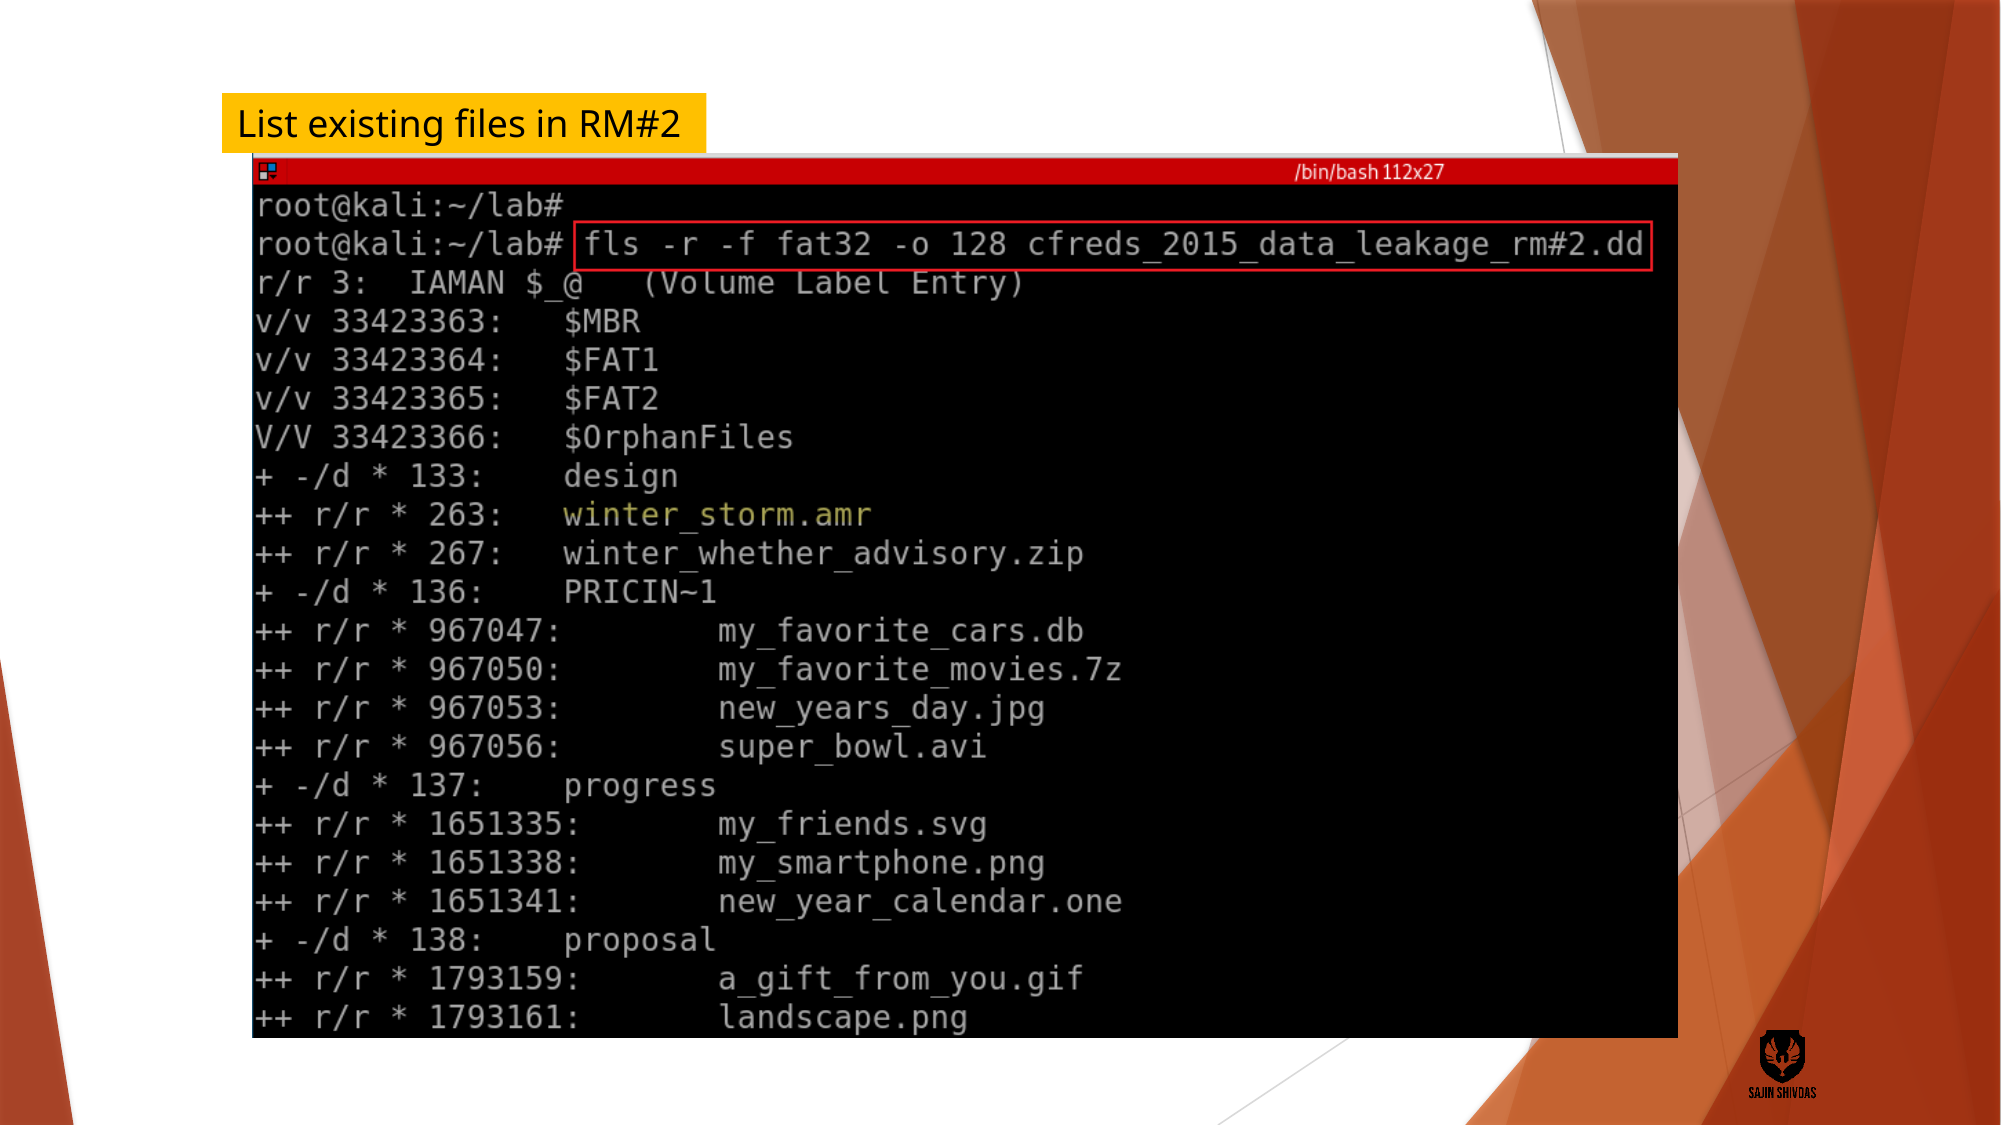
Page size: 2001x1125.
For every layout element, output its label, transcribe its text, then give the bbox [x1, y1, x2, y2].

picture [251, 153, 1678, 1038]
picture [1741, 1023, 1825, 1107]
text_box List existing files in RM#2 [222, 93, 707, 153]
